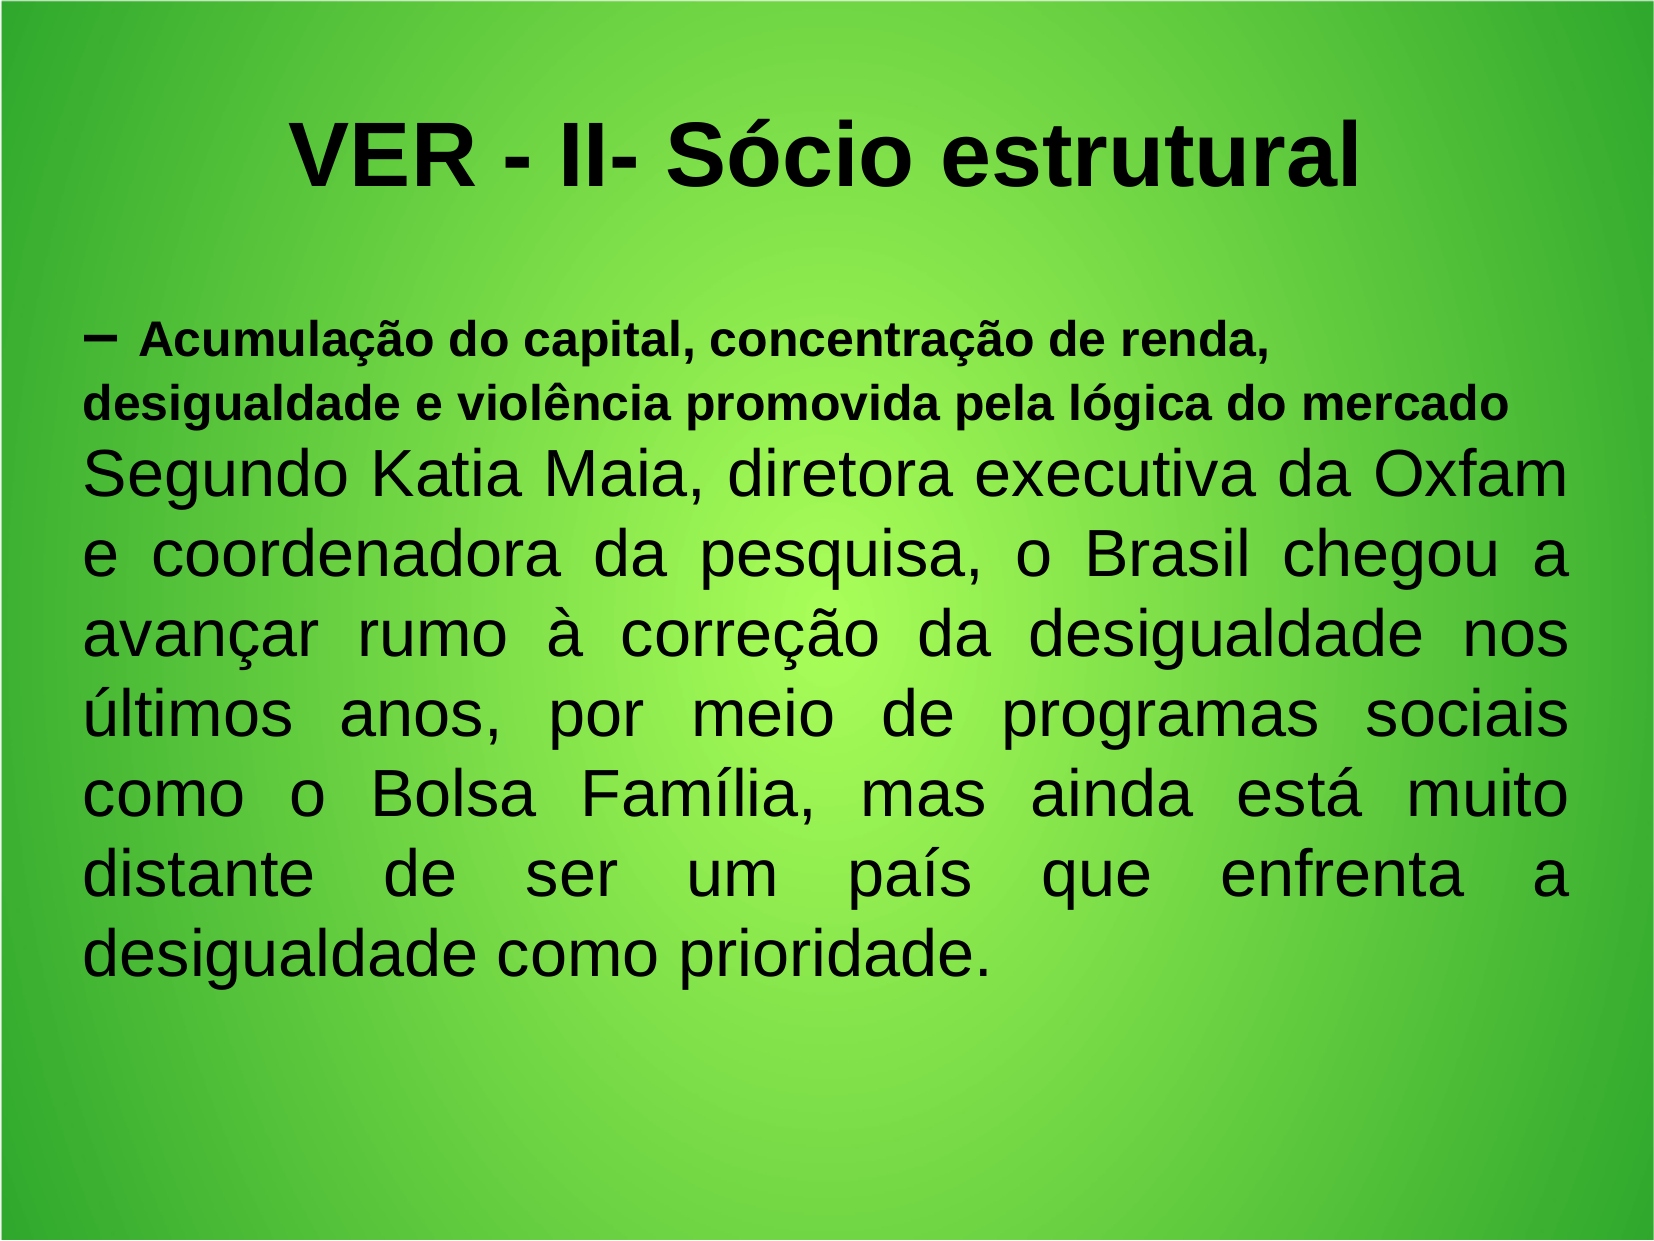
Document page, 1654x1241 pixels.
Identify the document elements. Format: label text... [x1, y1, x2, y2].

text_box – Acumulação do capital, concentração de renda, desigualdade e violência promovida pela lógica do mercado Segundo Katia Maia, diretora executiva da Oxfam e coordenadora da pesquisa, o Brasil chegou a avançar rumo à correção da desigualdade nos últimos anos, por meio de programas sociais como o Bolsa Família, mas ainda está muito distante de ser um país que enfrenta a desigualdade como prioridade. [82, 290, 1571, 1010]
picture [0, 0, 1654, 1240]
text_box VER - II- Sócio estrutural [82, 47, 1571, 252]
